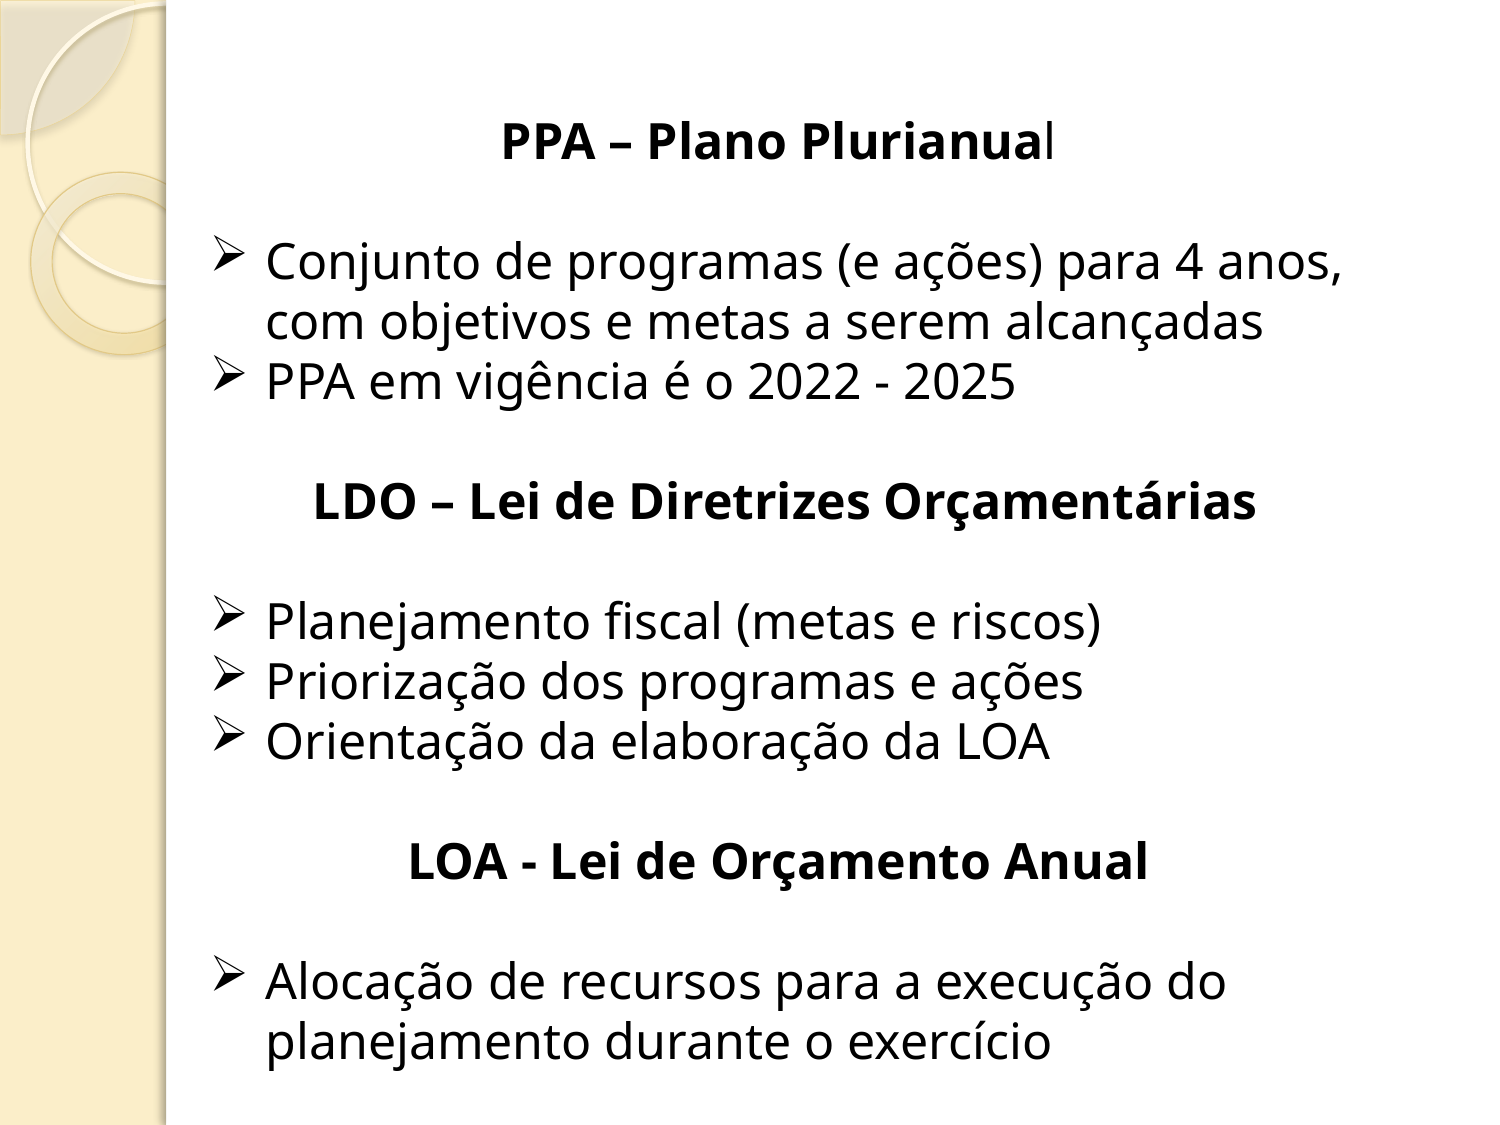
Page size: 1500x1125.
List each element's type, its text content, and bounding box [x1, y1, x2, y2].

text_box PPA – Plano Plurianual Conjunto de programas (e ações) para 4 anos, com objetivos e metas a serem alcançadas PPA em vigência é o 2022 - 2025 LDO – Lei de Diretrizes Orçamentárias Planejamento fiscal (metas e riscos) Priorização dos programas e ações Orientação da elaboração da LOA LOA - Lei de Orçamento Anual Alocação de recursos para a execução do planejamento durante o exercício [194, 101, 1376, 1077]
